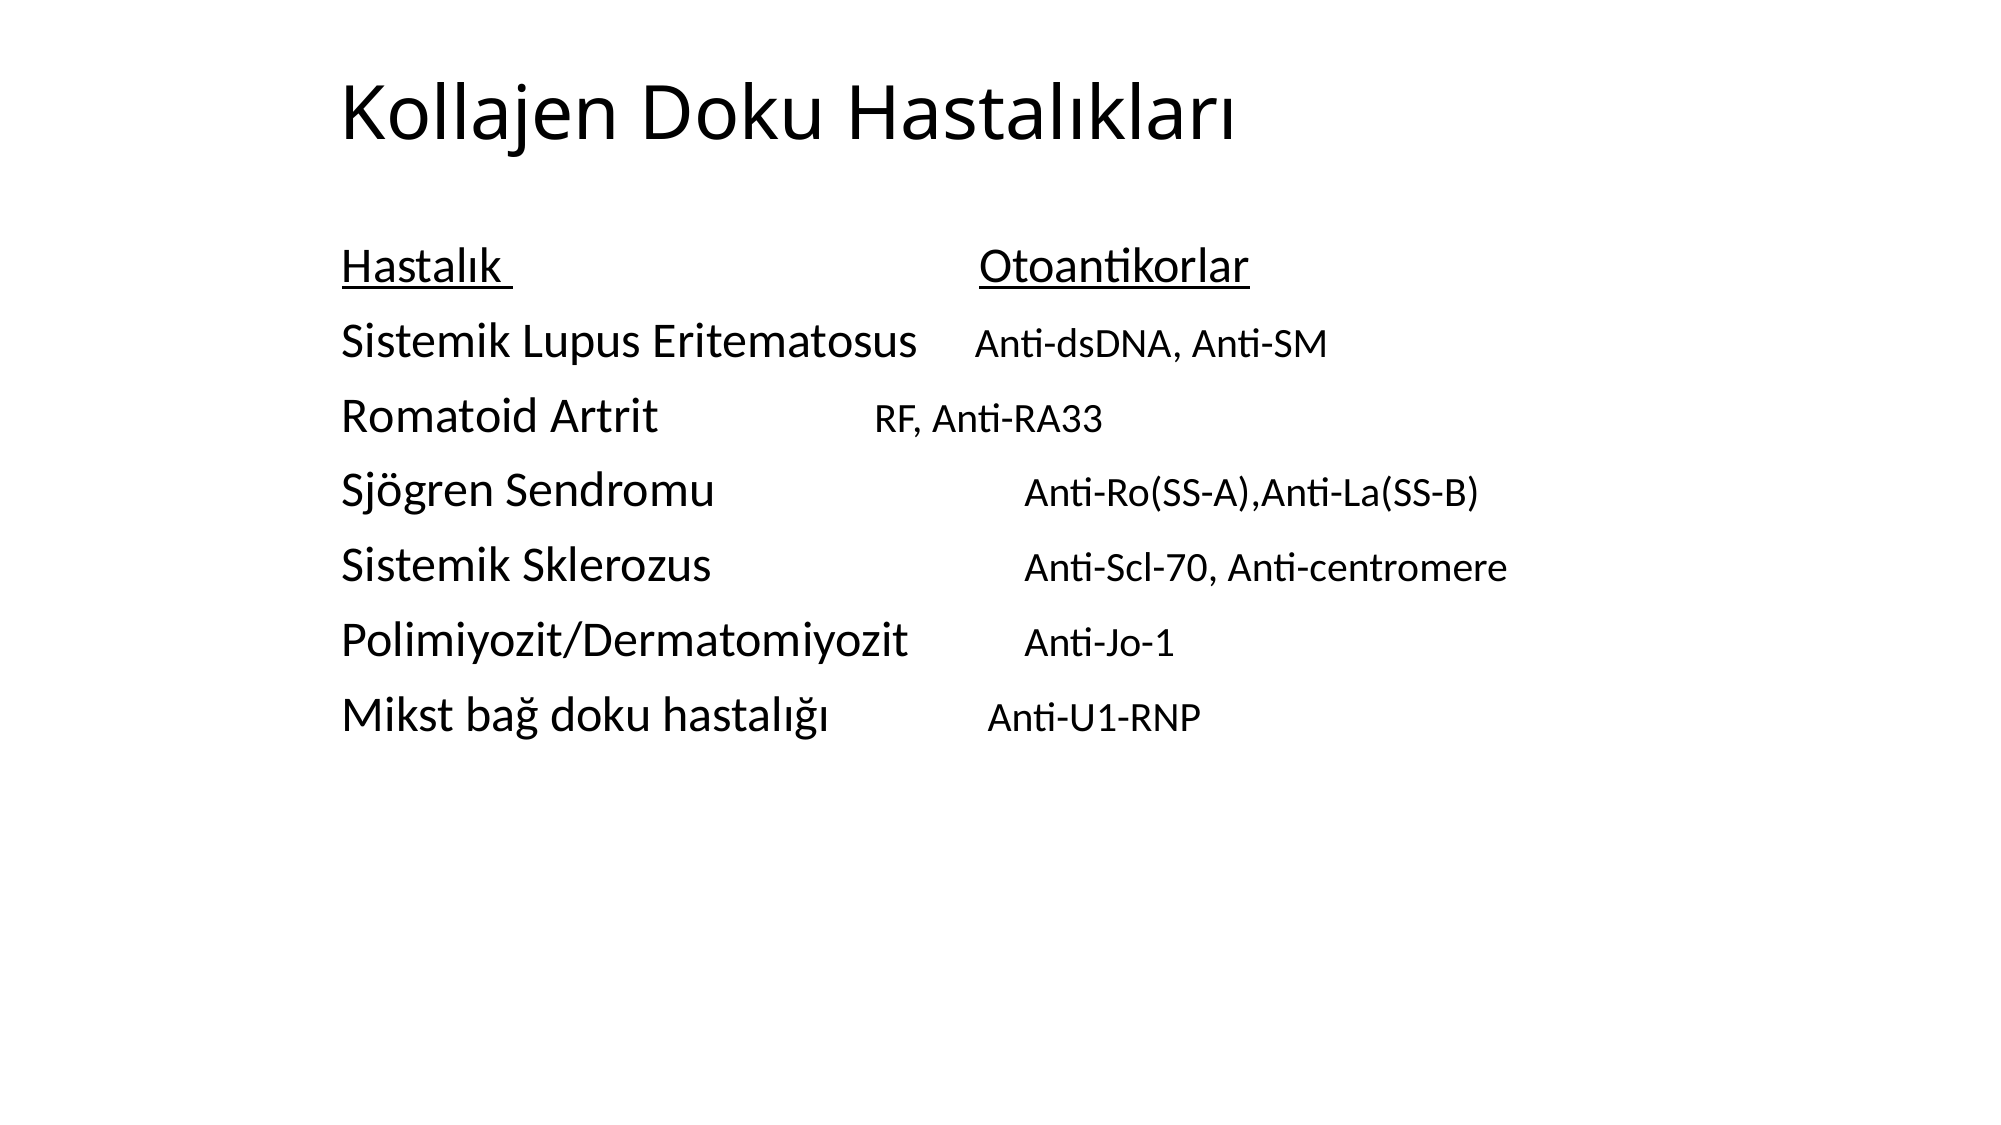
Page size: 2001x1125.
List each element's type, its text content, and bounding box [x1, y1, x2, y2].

title Kollajen Doku Hastalıkları [324, 45, 1675, 185]
list Hastalık Otoantikorlar Sistemik Lupus Eritematosus Anti-dsDNA, Anti-SM Romatoid Artrit RF, Anti-RA33 Sjögren Sendromu Anti-Ro(SS-A),Anti-La(SS-B) Sistemik Sklerozus Anti-Scl-70, Anti-centromere Polimiyozit/Dermatomiyozit Anti-Jo-1 Mikst bağ doku hastalığı Anti-U1-RNP [326, 231, 1677, 1071]
